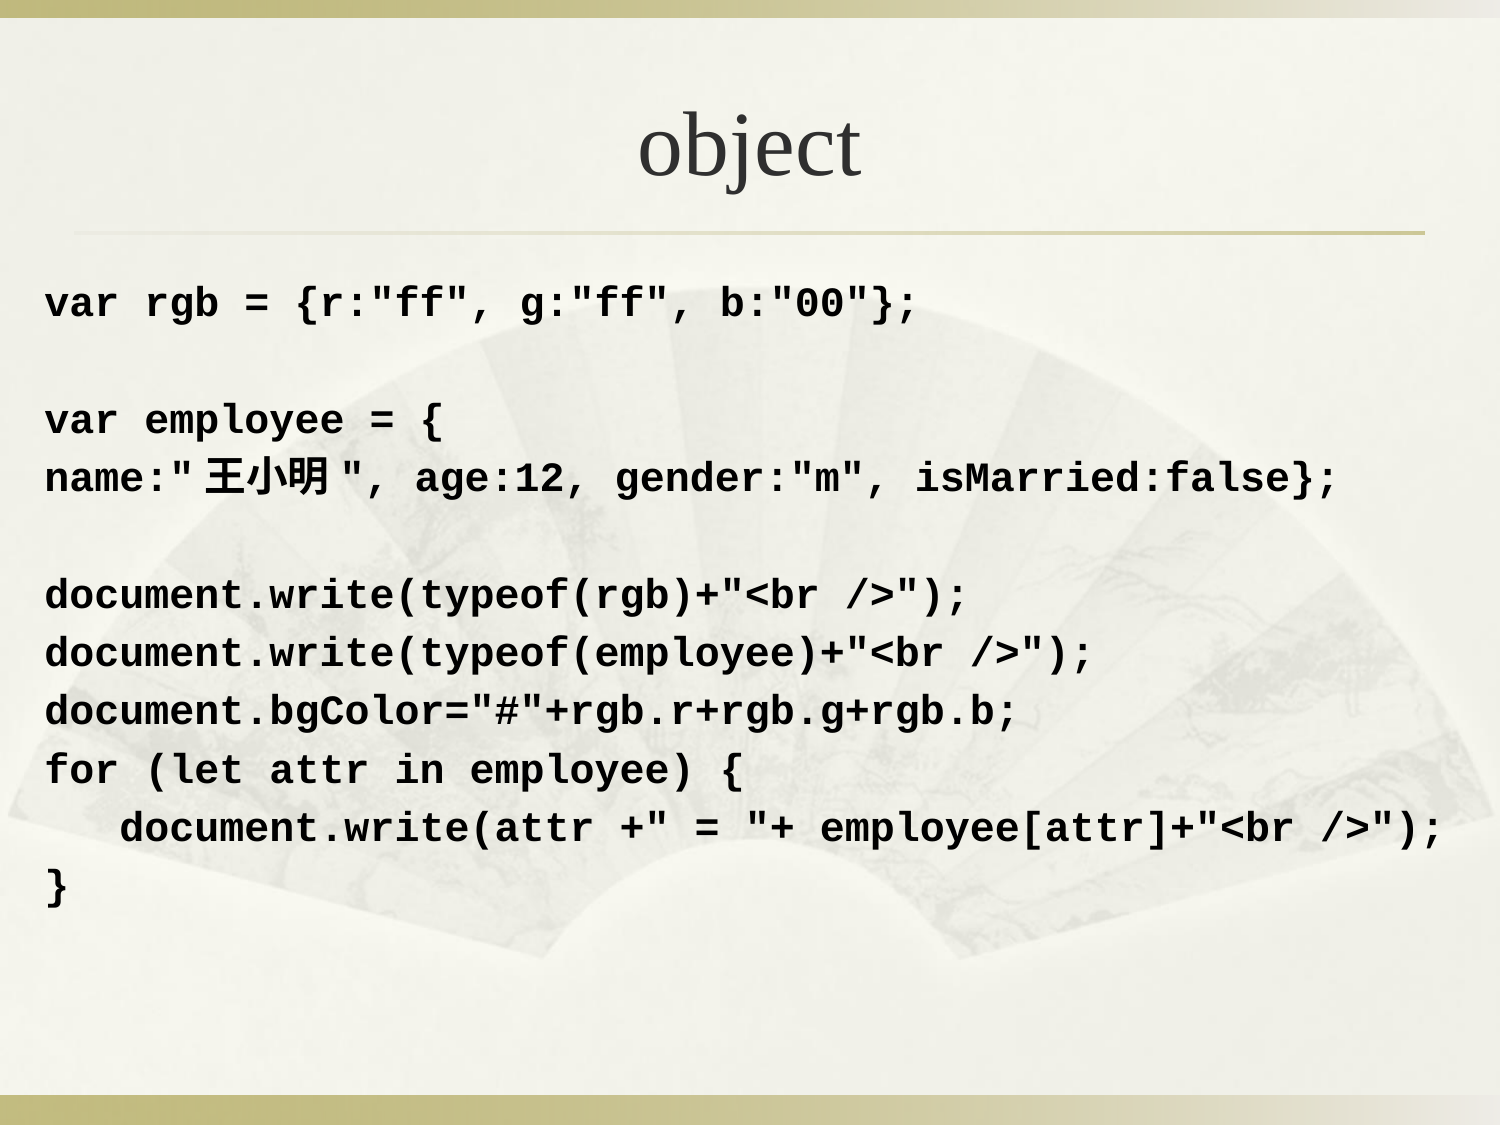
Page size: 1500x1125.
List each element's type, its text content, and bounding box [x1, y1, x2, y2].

picture [0, 18, 1500, 1095]
title object [75, 45, 1425, 233]
list var rgb = {r:"ff", g:"ff", b:"00"}; var employee = { name:"王小明", age:12, gender:"m", isMarried:false}; document.write(typeof(rgb)+"<br />"); document.write(typeof(employee)+"<br />"); document.bgColor="#"+rgb.r+rgb.g+rgb.b; for (let attr in employee) { document.write(attr +" = "+ employee[attr]+"<br />"); } [29, 267, 1477, 1075]
